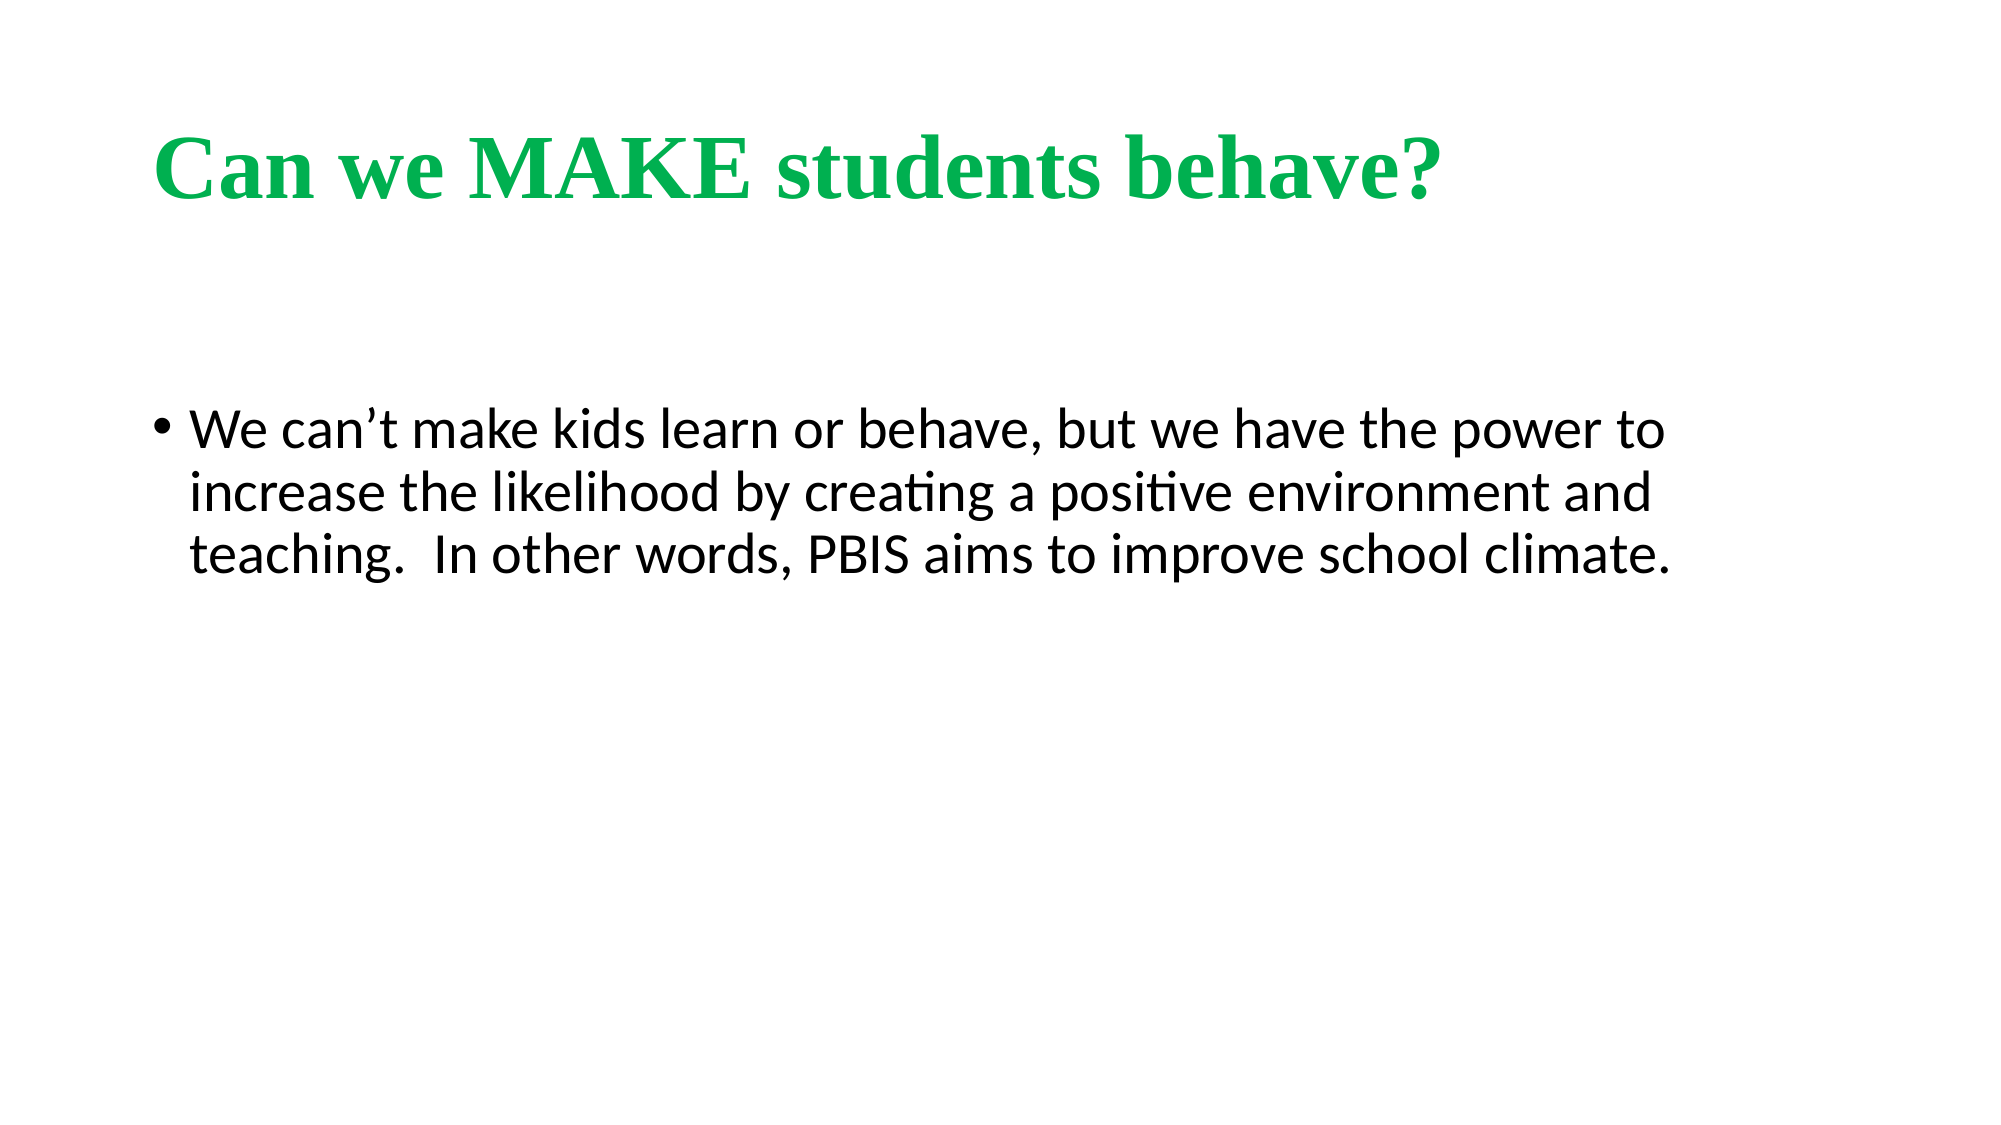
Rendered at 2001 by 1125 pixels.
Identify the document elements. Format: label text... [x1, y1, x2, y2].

title Can we MAKE students behave? [137, 59, 1863, 278]
list We can’t make kids learn or behave, but we have the power to increase the likelihood by creating a positive environment and teaching. In other words, PBIS aims to improve school climate. [137, 299, 1863, 1014]
